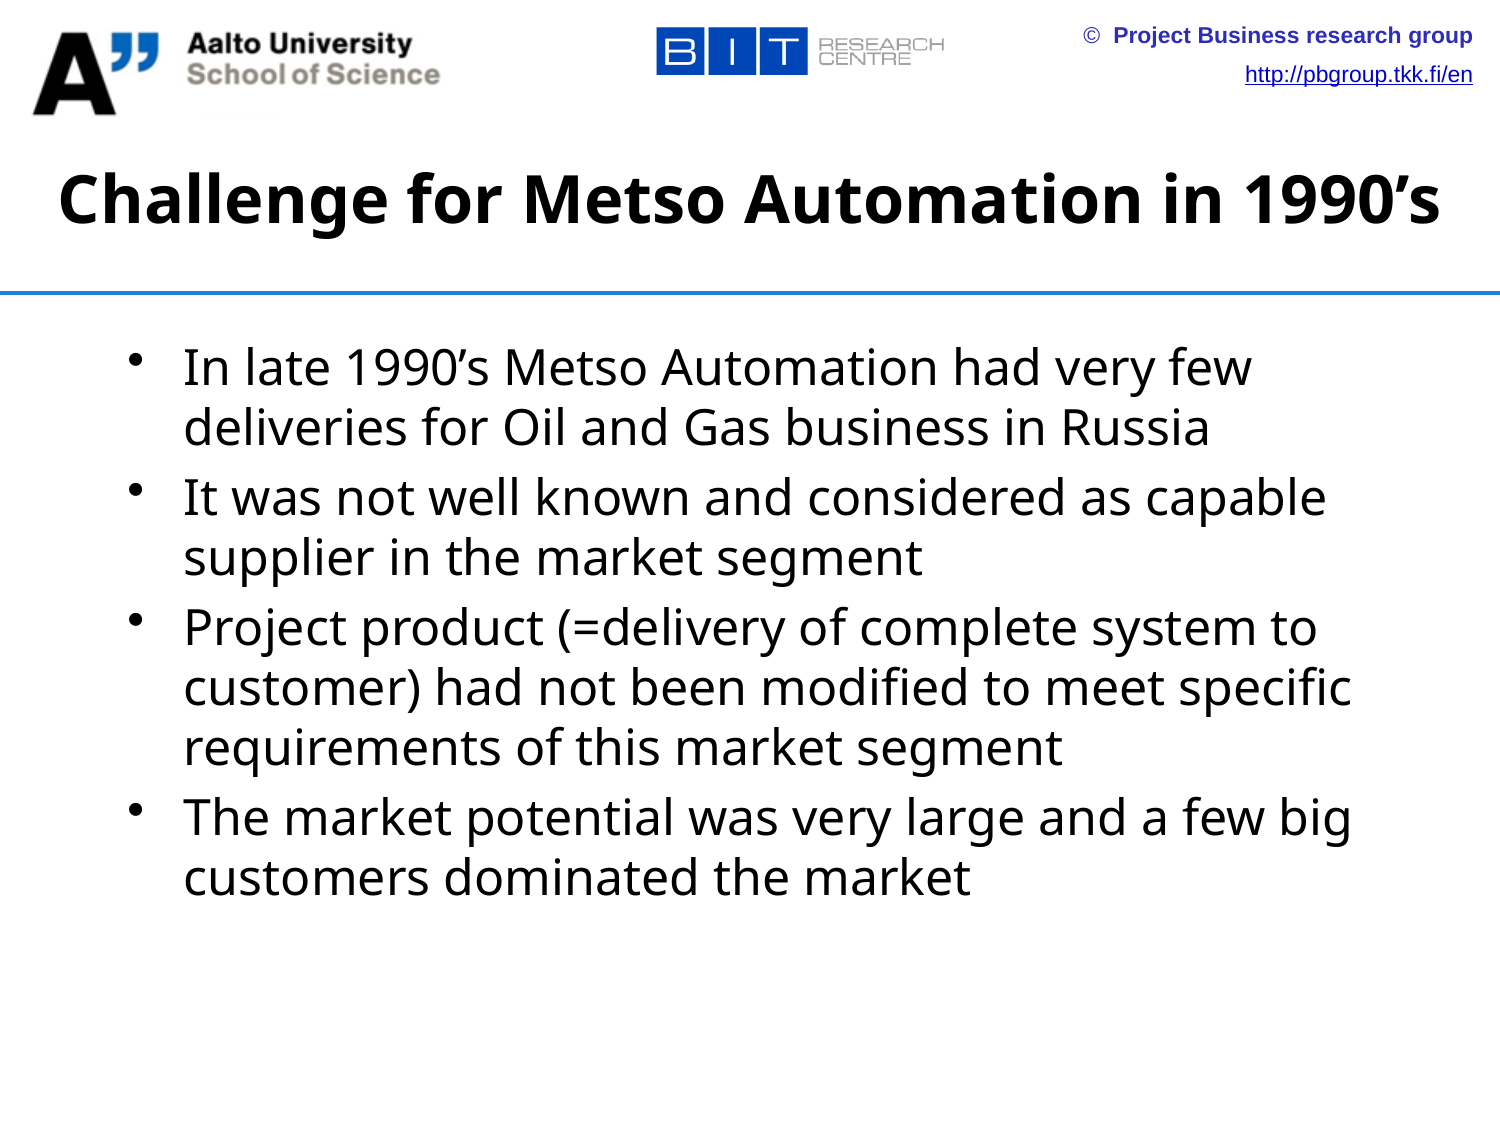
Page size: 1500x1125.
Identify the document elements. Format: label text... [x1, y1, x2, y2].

list In late 1990’s Metso Automation had very few deliveries for Oil and Gas business in Russia It was not well known and considered as capable supplier in the market segment Project product (=delivery of complete system to customer) had not been modified to meet specific requirements of this market segment The market potential was very large and a few big customers dominated the market [111, 327, 1388, 1024]
picture [29, 19, 455, 113]
picture [656, 27, 944, 75]
title Challenge for Metso Automation in 1990’s [0, 113, 1500, 282]
